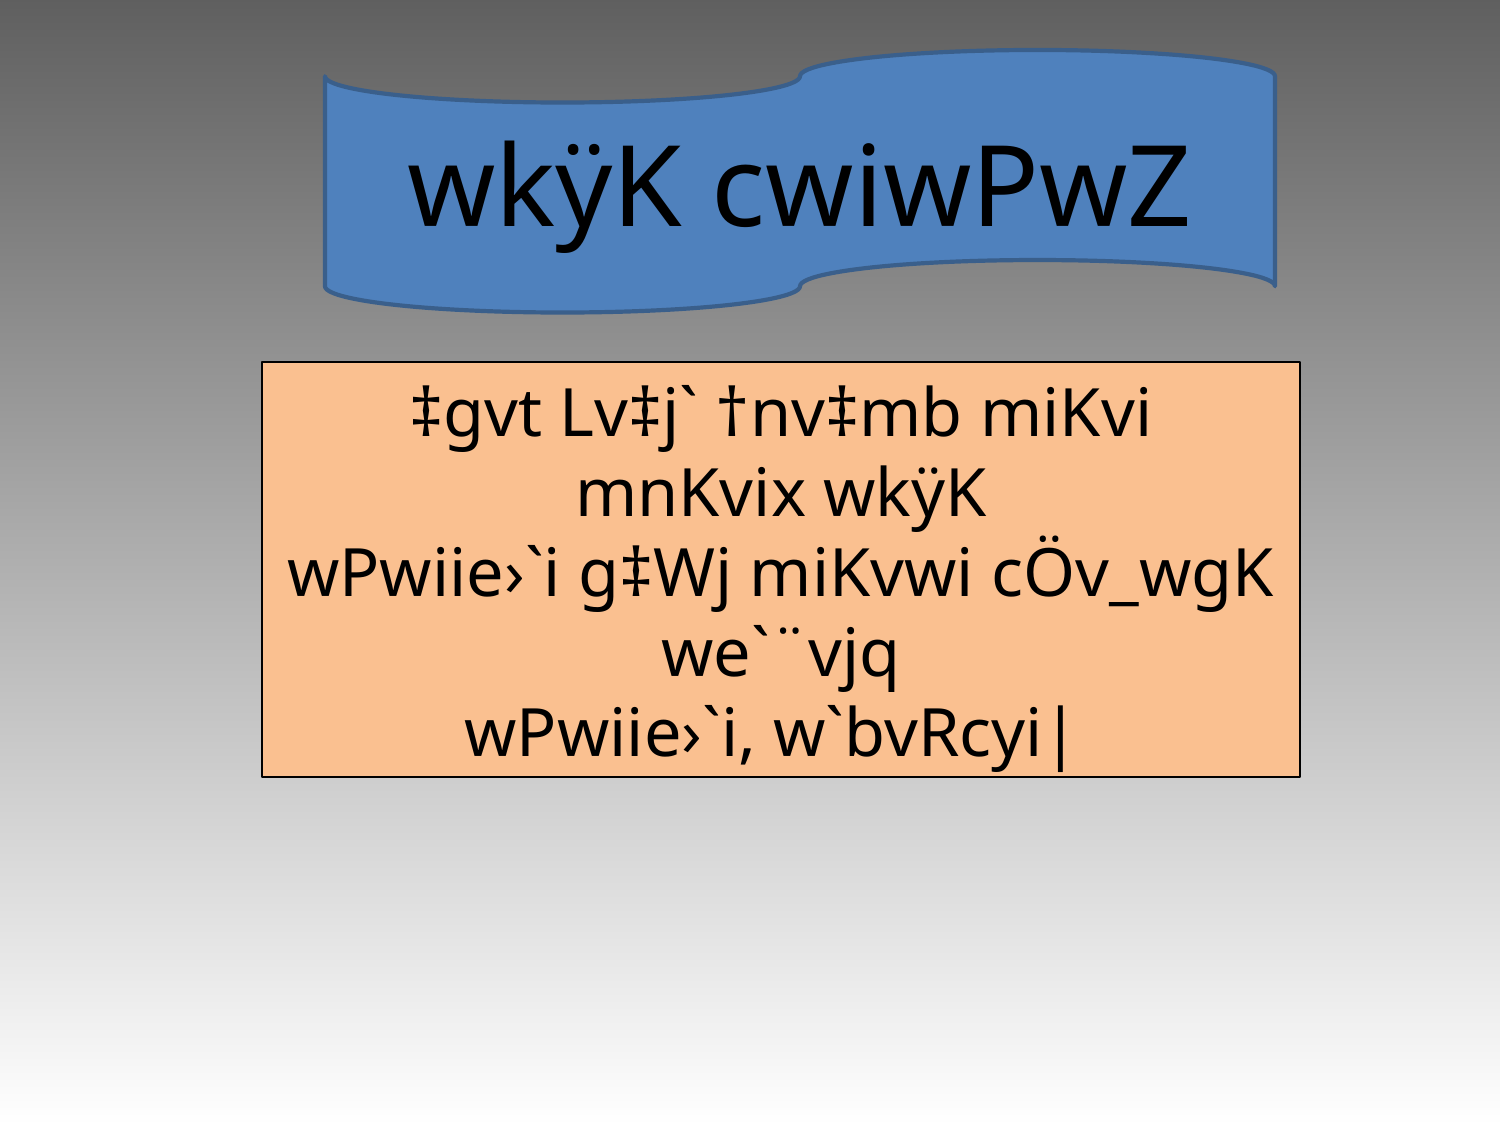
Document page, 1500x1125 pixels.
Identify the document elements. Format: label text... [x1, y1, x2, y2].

text_box ‡gvt Lv‡j` †nv‡mb miKvi mnKvix wkÿK wPwiie›`i g‡Wj miKvwi cÖv_wgK we`¨vjq wPwiie›`i, w`bvRcyi| [262, 362, 1300, 777]
text_box wkÿK cwiwPwZ [322, 47, 1278, 315]
